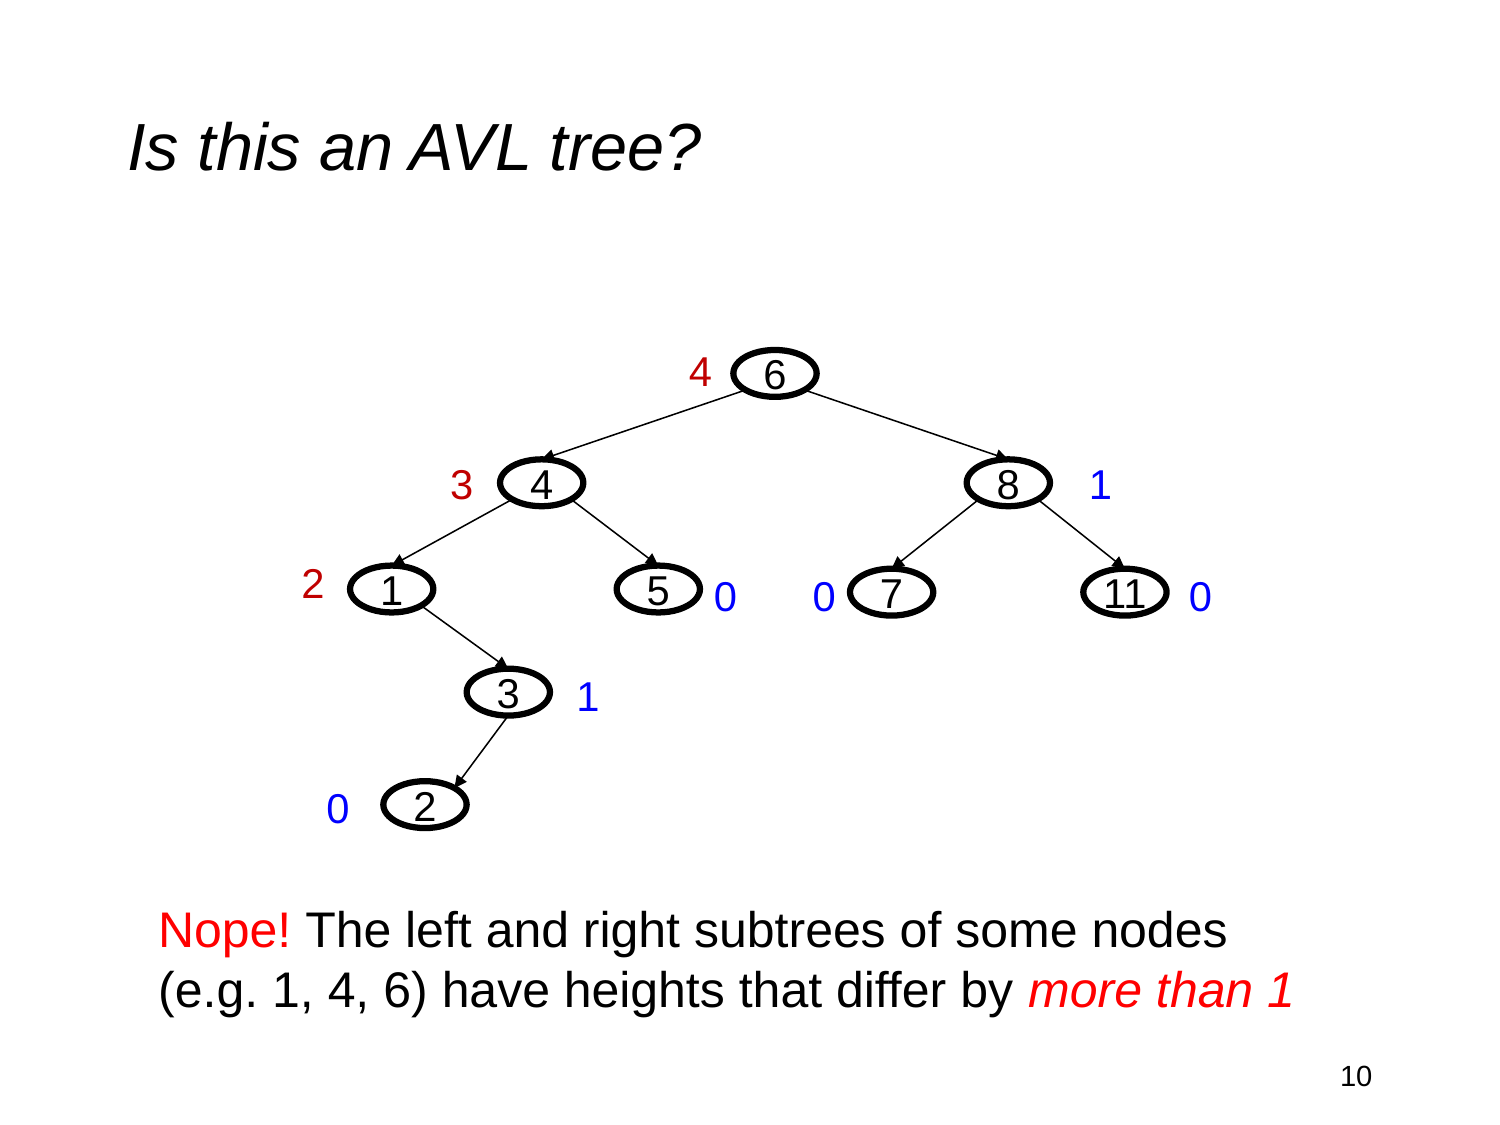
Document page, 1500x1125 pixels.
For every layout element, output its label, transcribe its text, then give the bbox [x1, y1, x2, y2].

text_box Nope! The left and right subtrees of some nodes (e.g. 1, 4, 6) have heights that differ by more than 1 [143, 890, 1324, 1086]
text_box 11 [1083, 568, 1167, 616]
text_box 3 [435, 450, 489, 500]
text_box 5 [616, 565, 699, 613]
text_box 0 [797, 562, 851, 628]
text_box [541, 392, 746, 457]
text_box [581, 488, 649, 577]
text_box 1 [561, 662, 615, 728]
title Is this an AVL tree? [112, 49, 1388, 238]
text_box 6 [733, 349, 817, 397]
text_box 4 [500, 459, 584, 507]
text_box 0 [1174, 562, 1227, 628]
text_box 8 [966, 459, 1051, 507]
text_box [891, 502, 980, 566]
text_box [454, 718, 509, 786]
text_box 1 [350, 565, 434, 613]
text_box 7 [851, 568, 934, 616]
text_box 1 [1074, 450, 1127, 504]
text_box 0 [699, 562, 752, 628]
text_box 0 [311, 774, 365, 840]
text_box 2 [383, 781, 467, 829]
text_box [420, 608, 509, 666]
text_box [391, 502, 513, 563]
text_box 3 [466, 668, 550, 716]
text_box 4 [674, 337, 727, 391]
slide_number 10 [1074, 1049, 1388, 1125]
text_box 2 [286, 549, 340, 615]
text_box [1037, 502, 1126, 566]
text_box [804, 392, 1009, 457]
